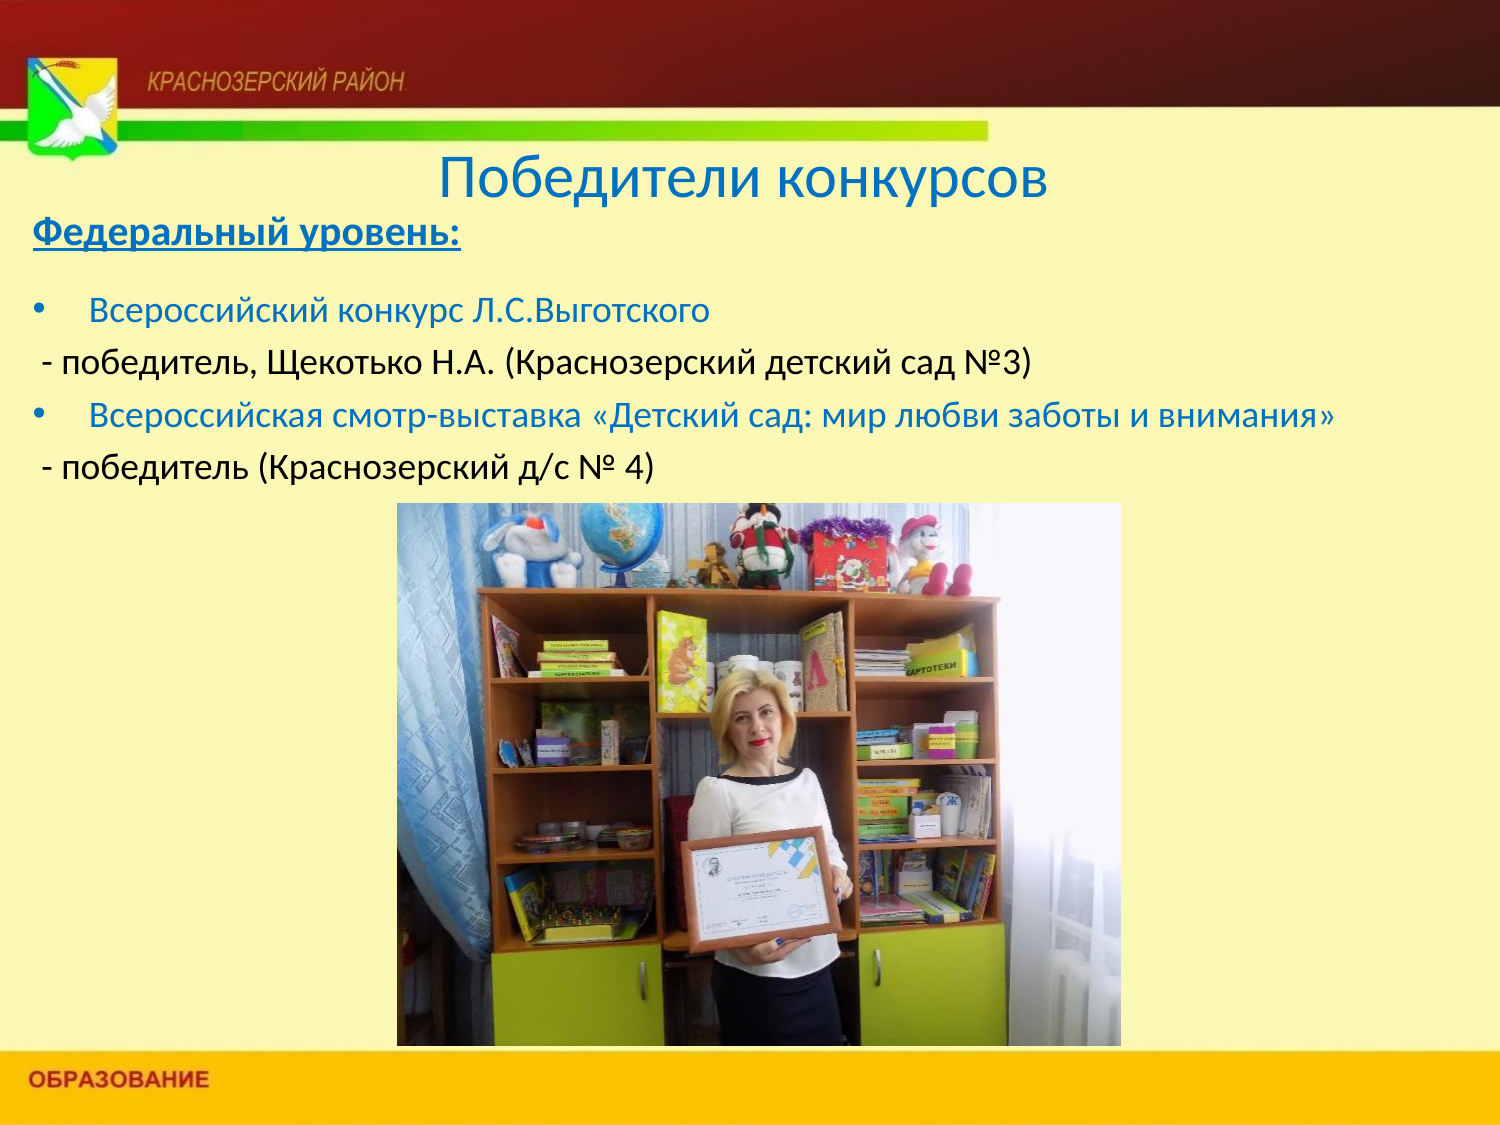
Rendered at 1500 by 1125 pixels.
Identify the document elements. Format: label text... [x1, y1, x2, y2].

picture [396, 503, 1121, 1047]
list Федеральный уровень: Всероссийский конкурс Л.С.Выготского - победитель, Щекотько Н.А. (Краснозерский детский сад №3) Всероссийская смотр-выставка «Детский сад: мир любви заботы и внимания» - победитель (Краснозерский д/с № 4) [17, 196, 1500, 1067]
picture [0, 0, 1500, 1125]
text_box Победители конкурсов [76, 89, 1427, 254]
